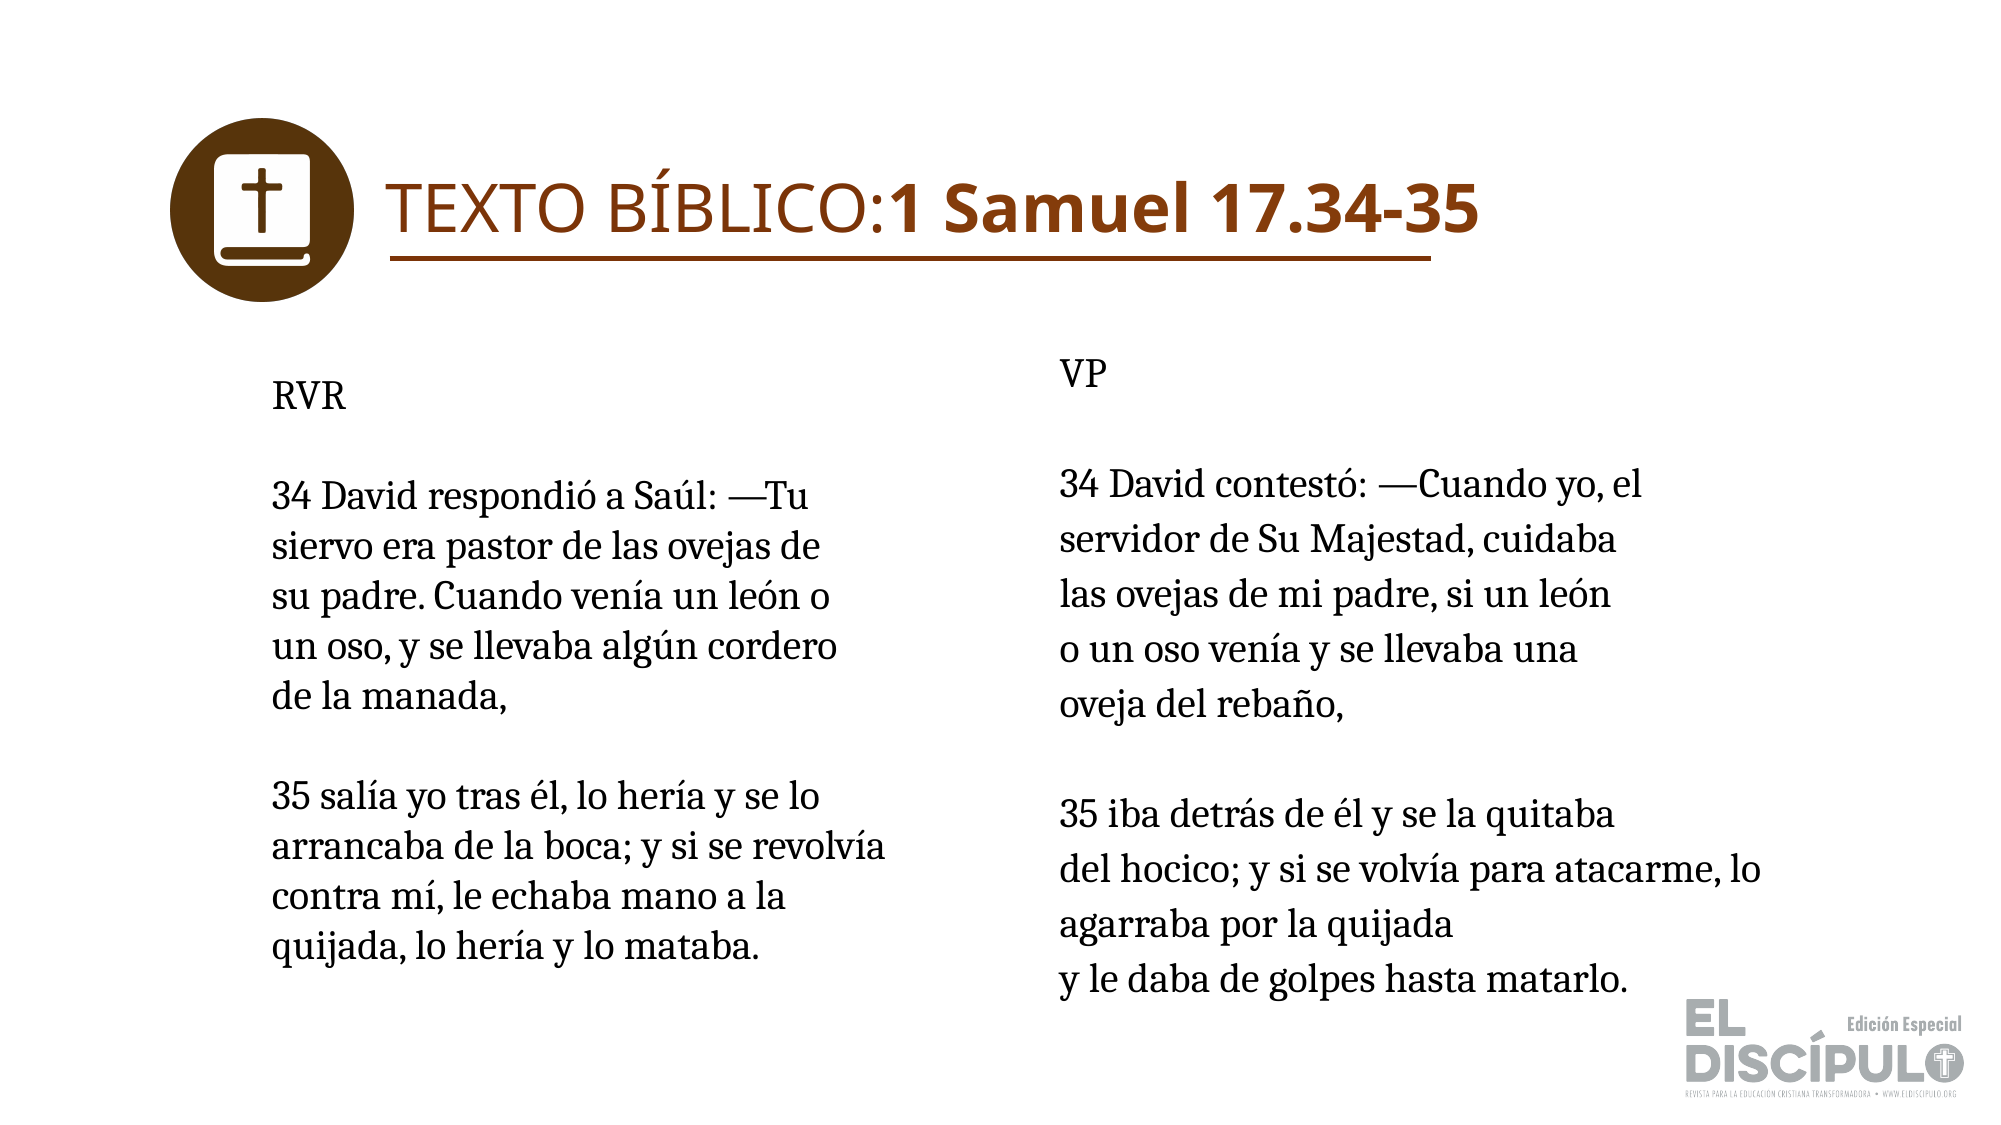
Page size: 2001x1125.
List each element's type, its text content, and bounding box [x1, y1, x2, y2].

title TEXTO BÍBLICO:1 Samuel 17.34-35 [377, 161, 1810, 260]
picture [1685, 999, 1965, 1100]
picture [169, 118, 354, 303]
text_box RVR 34 David respondió a Saúl: —Tu siervo era pastor de las ovejas de su padre. Cuando venía un león o un oso, y se llevaba algún cordero de la manada, 35 salía yo tras él, lo hería y se lo arrancaba de la boca; y si se revolvía contra mí, le echaba mano a la quijada, lo hería y lo mataba. [263, 359, 969, 977]
text_box VP 34 David contestó: —Cuando yo, el servidor de Su Majestad, cuidaba las ovejas de mi padre, si un león o un oso venía y se llevaba una oveja del rebaño, 35 iba detrás de él y se la quitaba del hocico; y si se volvía para atacarme, lo agarraba por la quijada y le daba de golpes hasta matarlo. [1051, 327, 1807, 1125]
